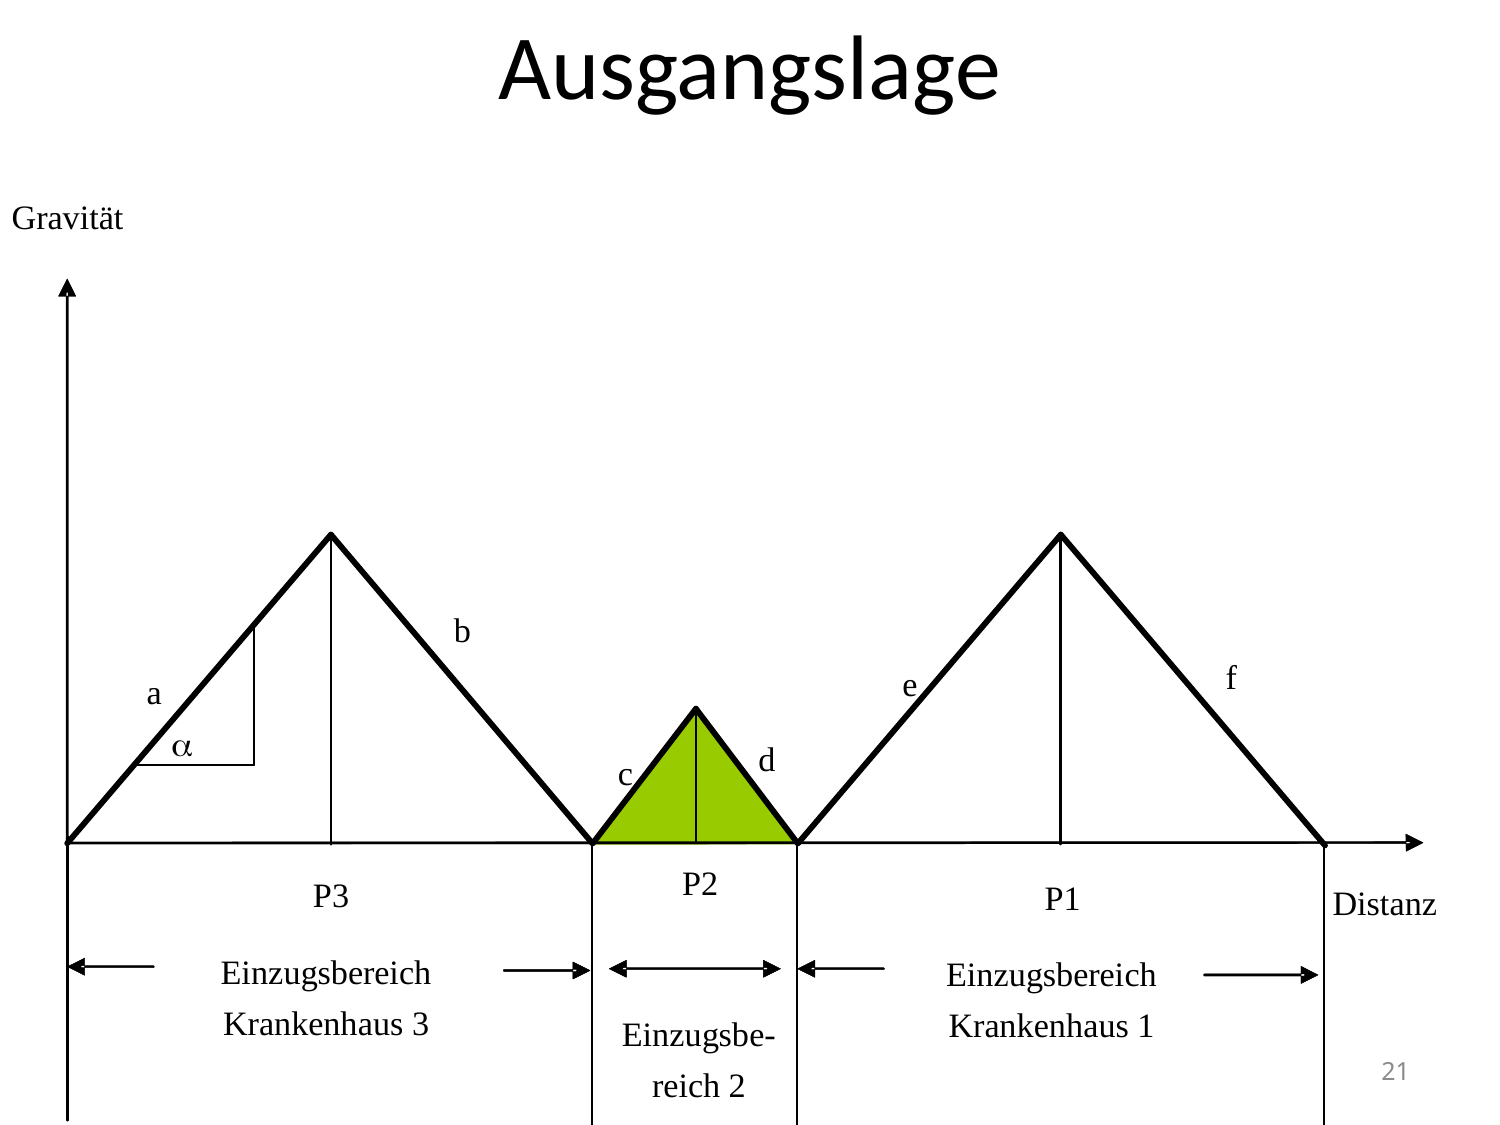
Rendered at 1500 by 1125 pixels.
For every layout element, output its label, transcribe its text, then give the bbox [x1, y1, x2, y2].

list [0, 128, 1459, 1125]
title Ausgangslage [75, 0, 1425, 126]
